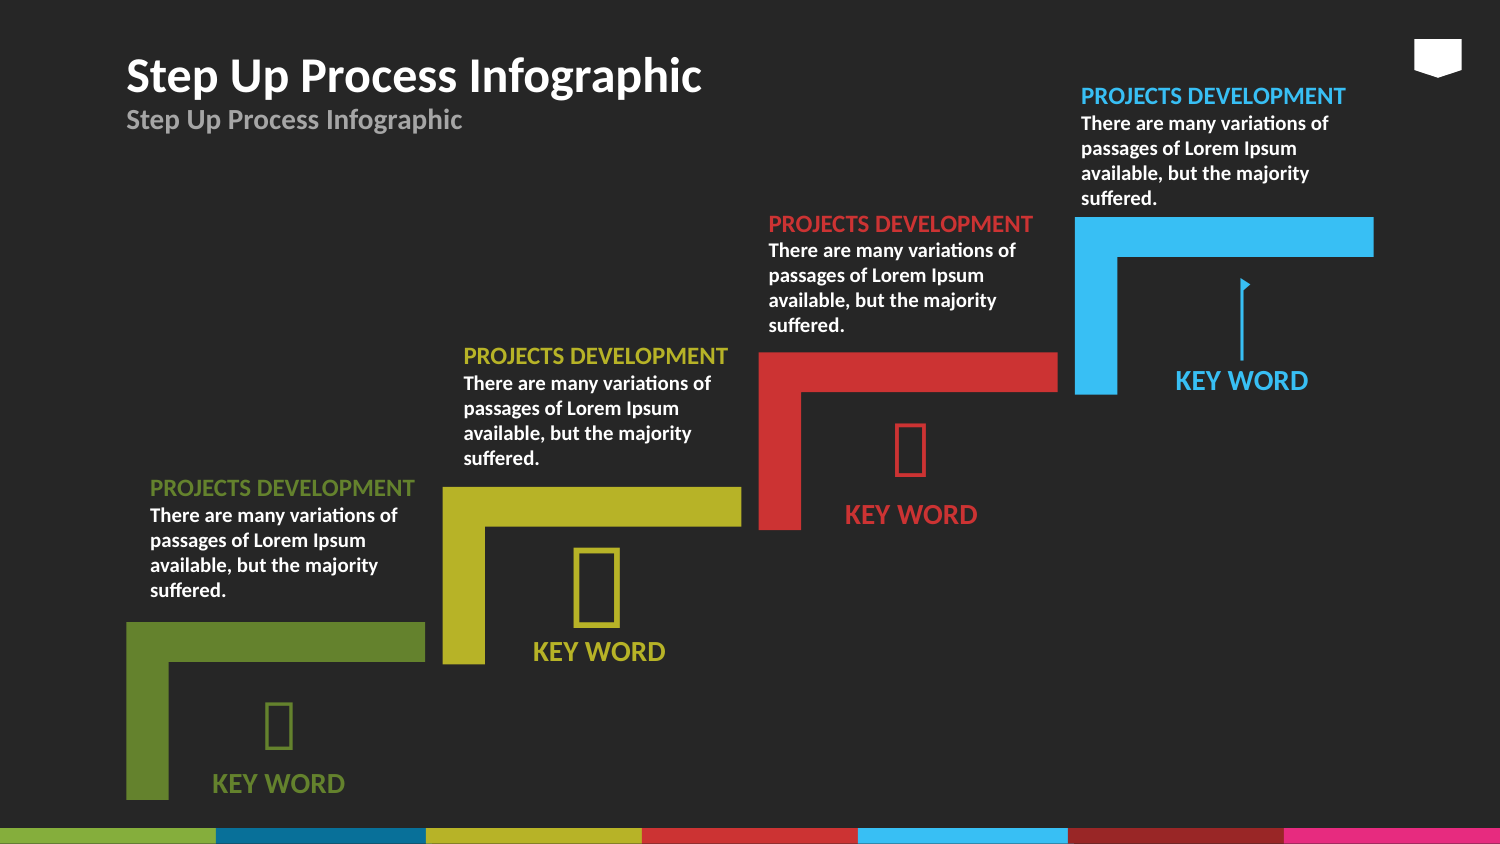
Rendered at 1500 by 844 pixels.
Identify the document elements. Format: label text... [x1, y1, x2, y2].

slide_number [1405, 32, 1468, 78]
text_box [1074, 216, 1374, 398]
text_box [125, 621, 426, 801]
title Step Up Process Infographic [126, 43, 1052, 102]
list Step Up Process Infographic [126, 101, 802, 135]
text_box PROJECTS DEVELOPMENT There are many variations of passages of Lorem Ipsum available, but the majority suffered. [753, 199, 1064, 345]
text_box PROJECTS DEVELOPMENT There are many variations of passages of Lorem Ipsum available, but the majority suffered. [448, 332, 759, 477]
text_box PROJECTS DEVELOPMENT There are many variations of passages of Lorem Ipsum available, but the majority suffered. [1066, 72, 1377, 217]
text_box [442, 486, 742, 668]
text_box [758, 352, 1058, 531]
text_box PROJECTS DEVELOPMENT There are many variations of passages of Lorem Ipsum available, but the majority suffered. [135, 464, 446, 610]
